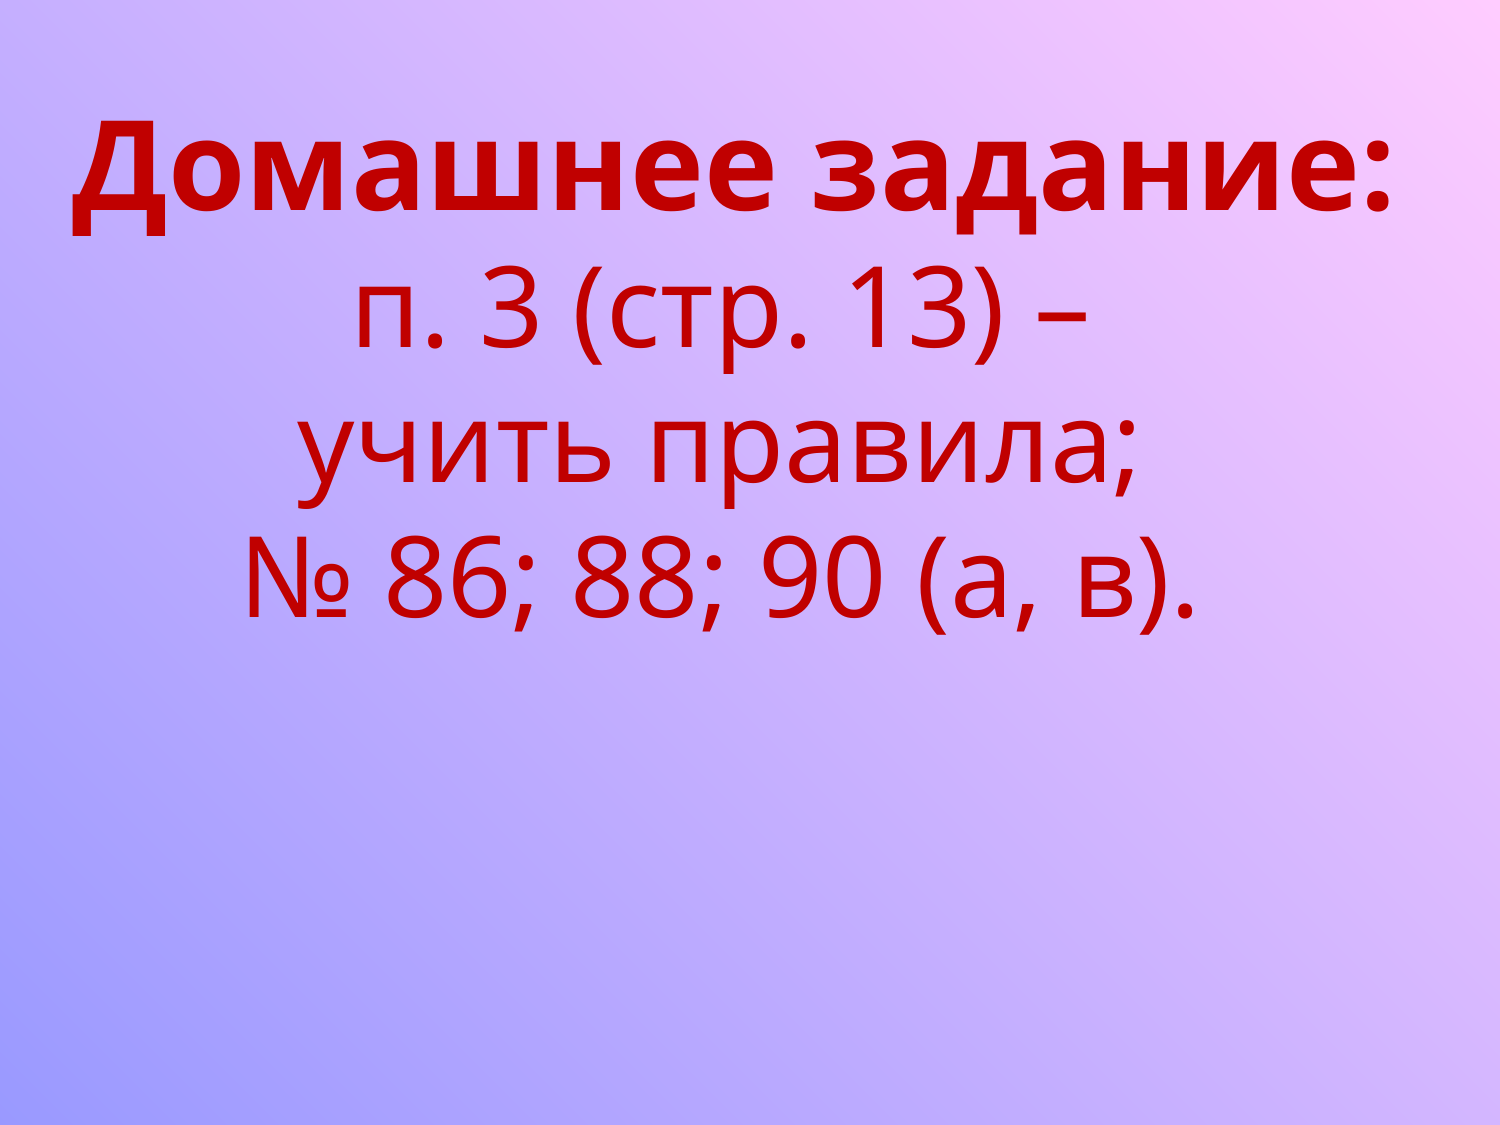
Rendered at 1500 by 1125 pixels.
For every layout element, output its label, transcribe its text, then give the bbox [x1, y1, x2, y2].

text_box Домашнее задание: п. 3 (стр. 13) – учить правила; № 86; 88; 90 (а, в). [41, 78, 1430, 648]
